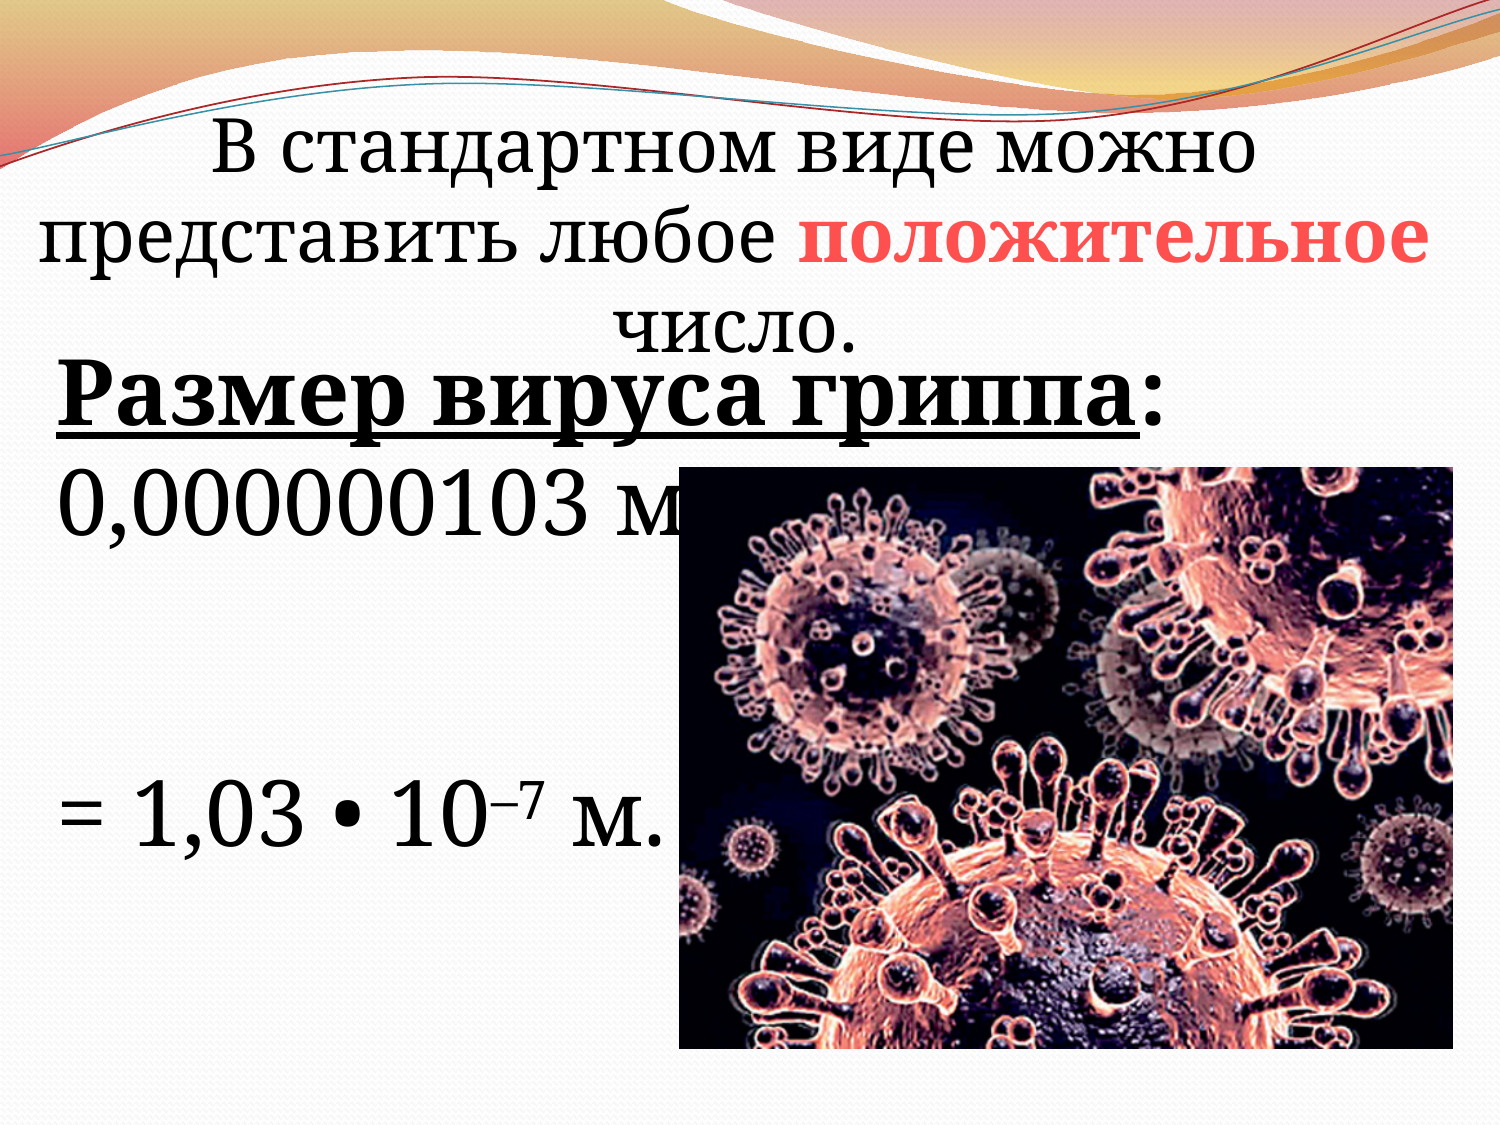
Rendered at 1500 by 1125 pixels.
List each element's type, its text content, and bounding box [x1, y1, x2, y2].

text_box -9 [672, 470, 678, 873]
text_box В стандартном виде можно представить любое положительное число. [0, 89, 1471, 375]
text_box -9 [1453, 471, 1458, 873]
picture [678, 467, 1453, 1049]
text_box Размер вируса гриппа: 0,000000103 м. = 1,03 • 10–7 м. [41, 326, 1459, 873]
